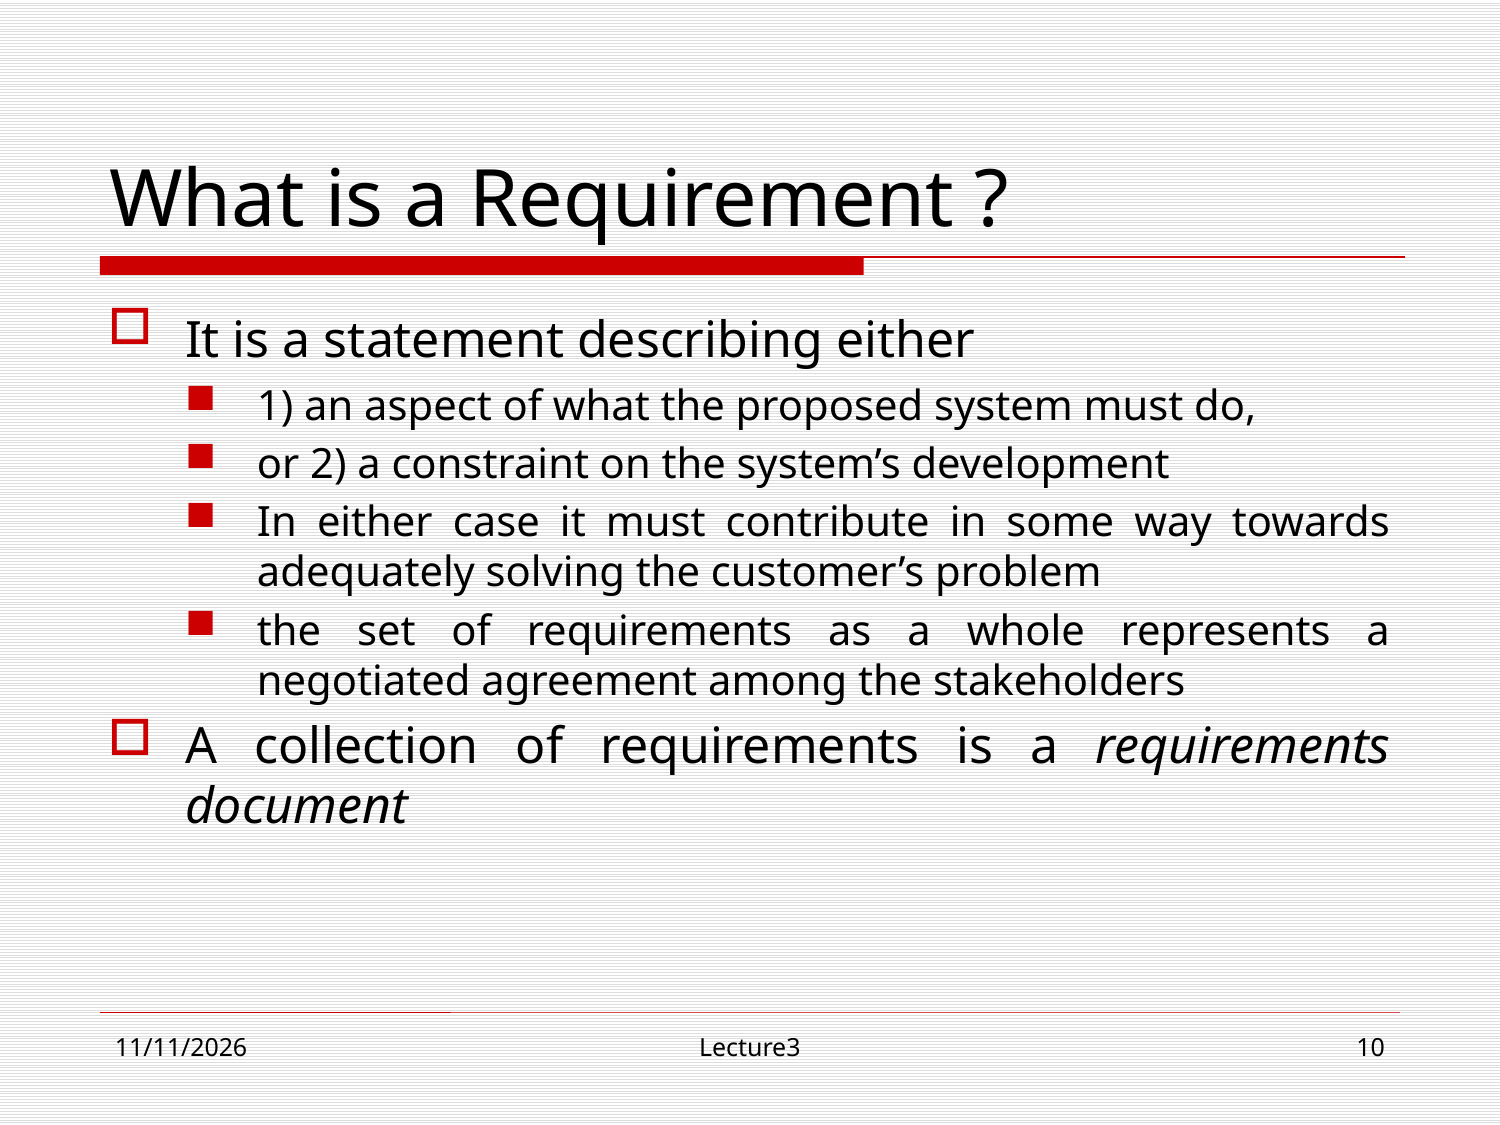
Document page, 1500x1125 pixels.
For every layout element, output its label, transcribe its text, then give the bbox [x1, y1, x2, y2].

list It is a statement describing either 1) an aspect of what the proposed system must do, or 2) a constraint on the system’s development In either case it must contribute in some way towards adequately solving the customer’s problem the set of requirements as a whole represents a negotiated agreement among the stakeholders A collection of requirements is a requirements document [92, 287, 1406, 988]
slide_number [99, 1024, 426, 1103]
title What is a Requirement ? [94, 50, 1407, 250]
footer Lecture3 [512, 1024, 988, 1103]
slide_number 10 [1074, 1024, 1401, 1103]
